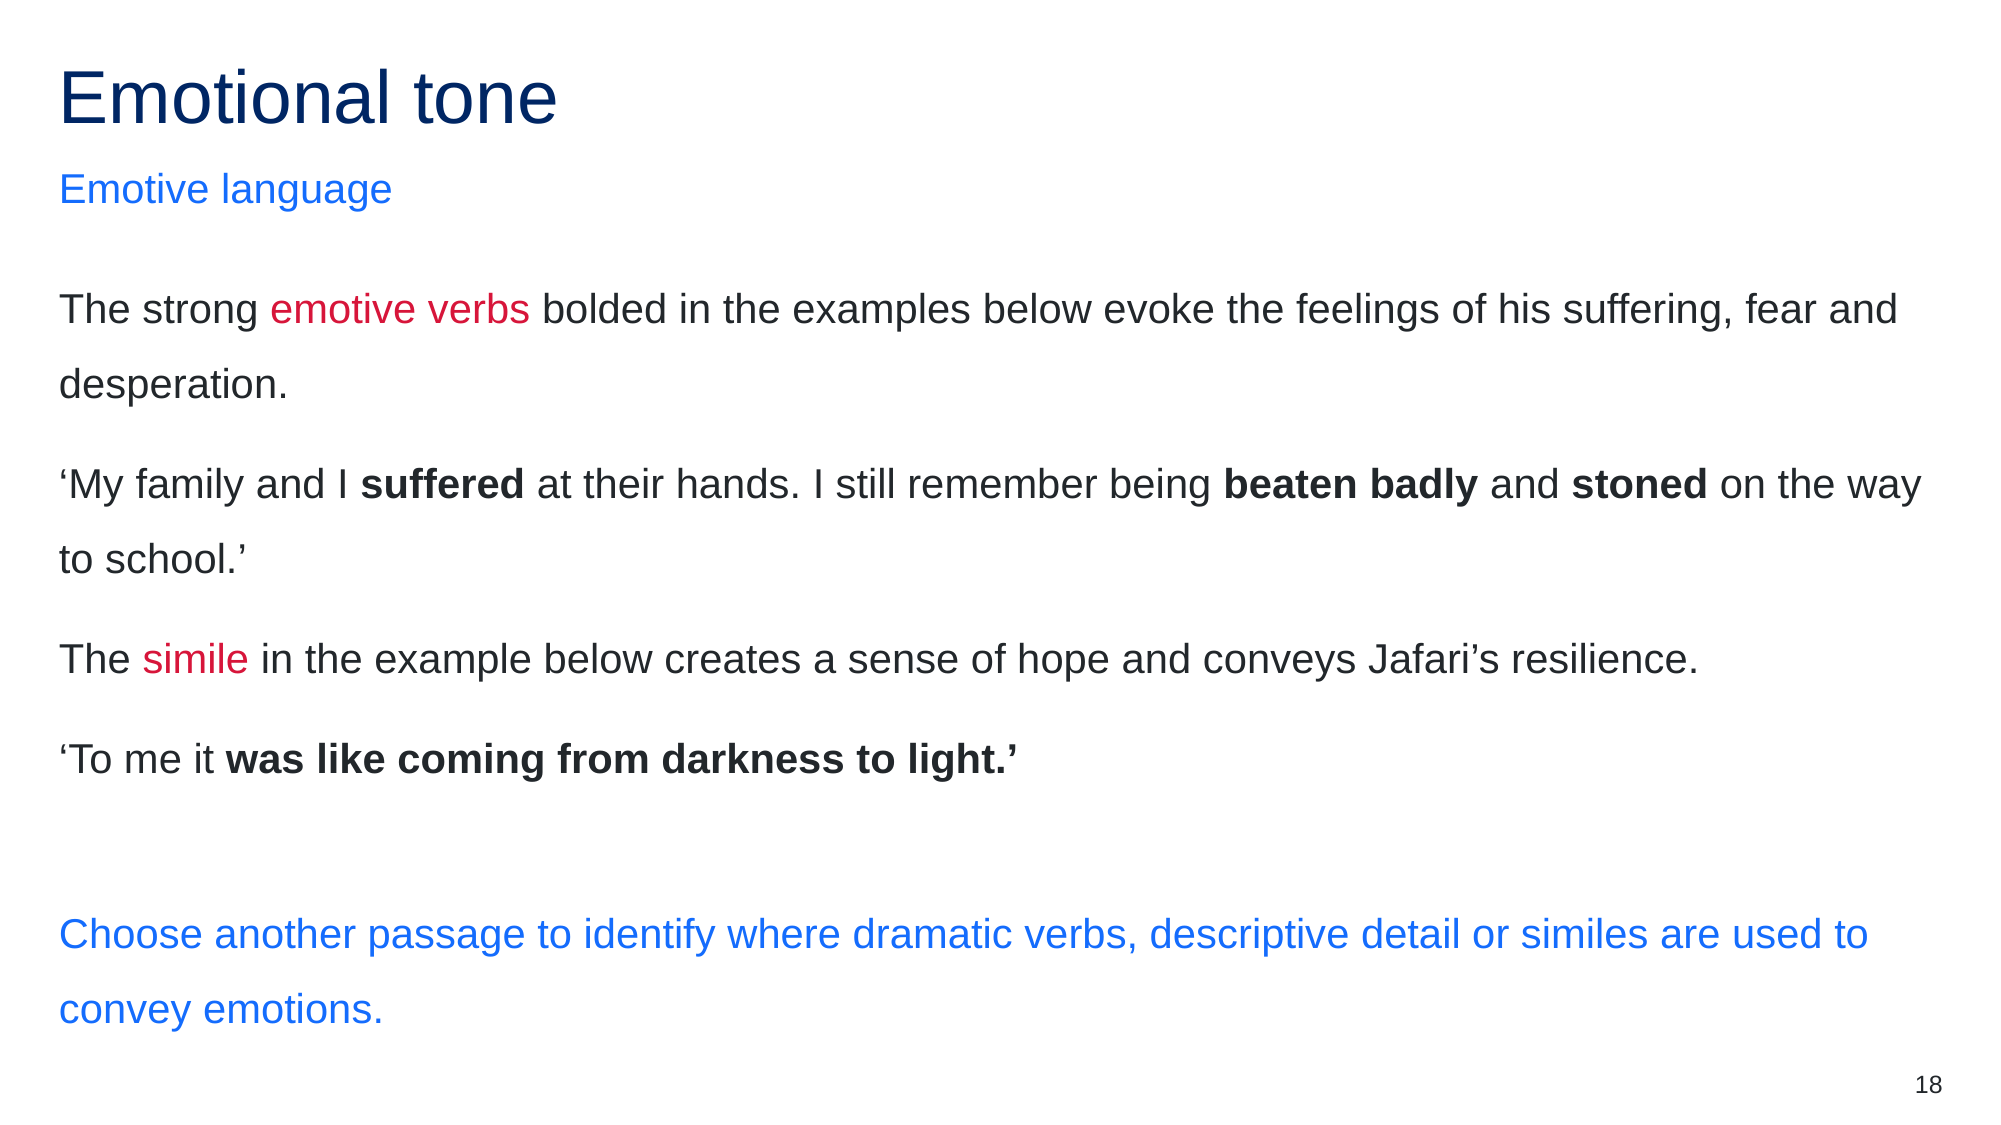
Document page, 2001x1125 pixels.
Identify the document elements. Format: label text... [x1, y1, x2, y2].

slide_number 18 [1824, 1068, 1943, 1099]
title Emotional tone [59, 59, 1943, 149]
list Emotive language [59, 161, 1943, 212]
list The strong emotive verbs bolded in the examples below evoke the feelings of his suffering, fear and desperation. ‘My family and I suffered at their hands. I still remember being beaten badly and stoned on the way to school.’ The simile in the example below creates a sense of hope and conveys Jafari’s resilience. ‘To me it was like coming from darkness to light.’ Choose another passage to identify where dramatic verbs, descriptive detail or similes are used to convey emotions. [59, 257, 1943, 1046]
